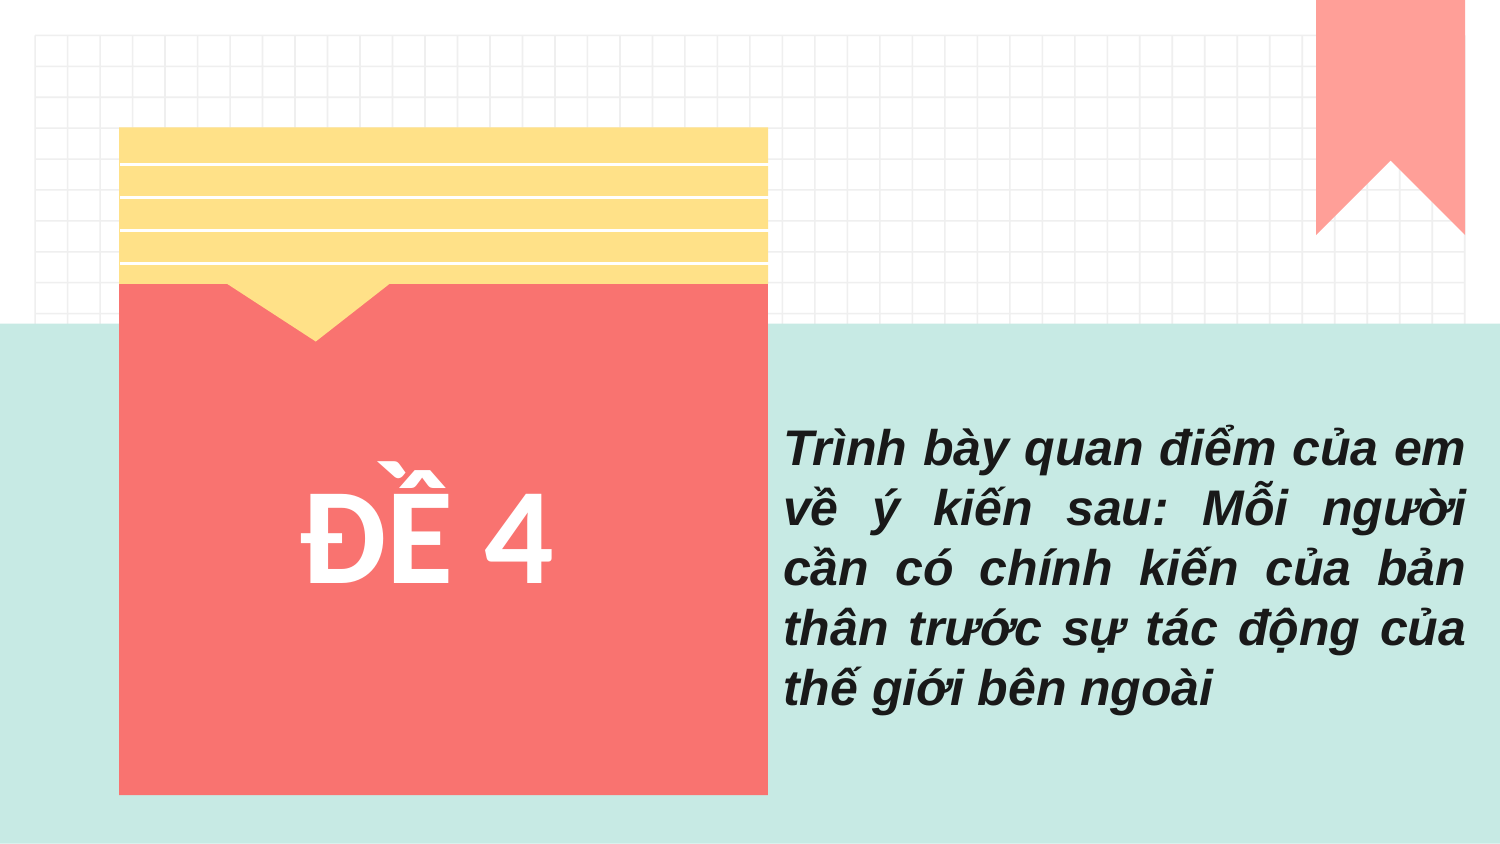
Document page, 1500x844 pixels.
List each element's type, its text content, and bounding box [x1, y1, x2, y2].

text_box Trình bày quan điểm của em về ý kiến sau: Mỗi người cần có chính kiến của bản thân trước sự tác động của thế giới bên ngoài [768, 407, 1482, 723]
text_box ĐỀ 4 [283, 438, 573, 619]
text_box [119, 269, 769, 342]
text_box [119, 236, 769, 264]
text_box [119, 204, 769, 231]
text_box [119, 171, 769, 198]
text_box [119, 127, 769, 165]
text_box [1316, 0, 1466, 236]
text_box [119, 284, 768, 796]
